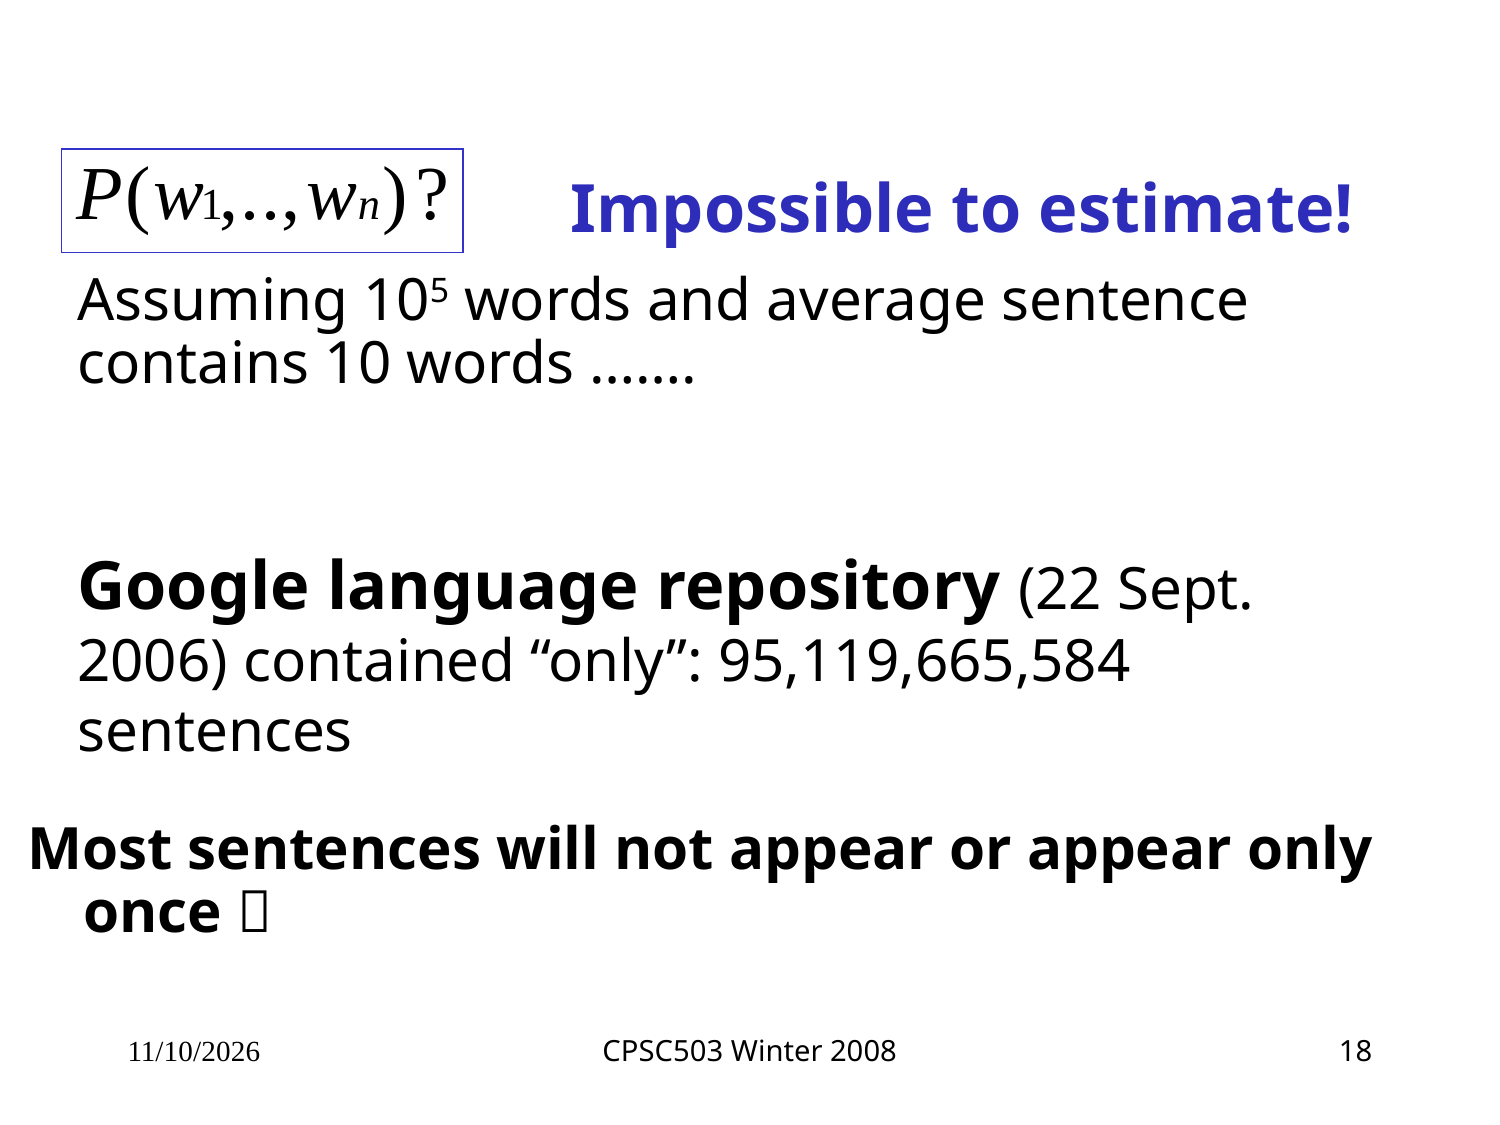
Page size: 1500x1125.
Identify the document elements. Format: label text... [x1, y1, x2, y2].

footer CPSC503 Winter 2008 [512, 1024, 988, 1101]
list Assuming 105 words and average sentence contains 10 words ……. Google language repository (22 Sept. 2006) contained “only”: 95,119,665,584 sentences [62, 262, 1426, 488]
title Impossible to estimate! [474, 149, 1451, 263]
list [62, 149, 463, 252]
text_box Most sentences will not appear or appear only once  [12, 811, 1478, 930]
slide_number 18 [1074, 1024, 1388, 1101]
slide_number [112, 1024, 426, 1101]
